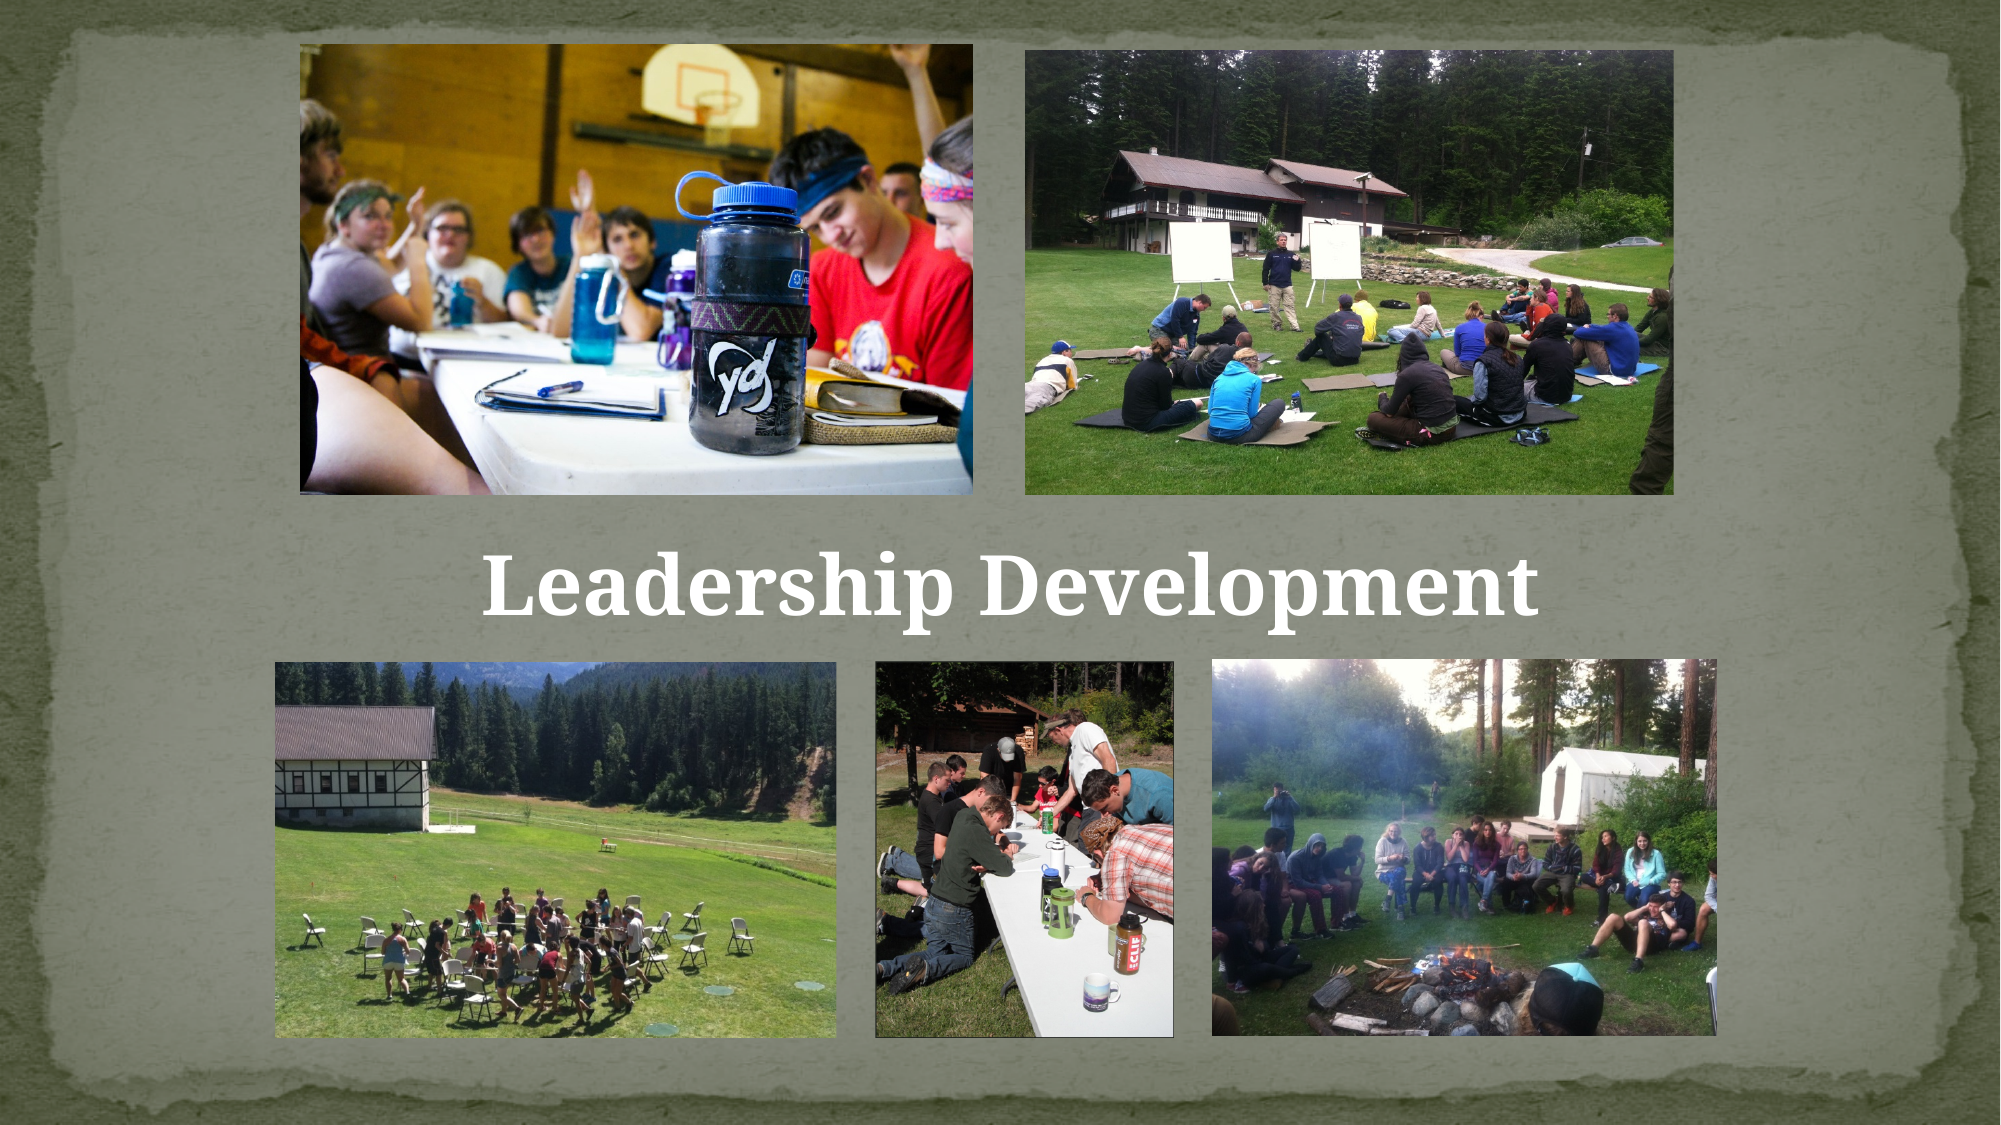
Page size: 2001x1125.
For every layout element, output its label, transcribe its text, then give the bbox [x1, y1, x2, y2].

picture [300, 44, 973, 495]
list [1027, 53, 1673, 493]
picture [1212, 659, 1717, 1036]
picture [875, 661, 1174, 1038]
text_box Leadership Development [412, 525, 1588, 640]
picture [275, 662, 837, 1038]
